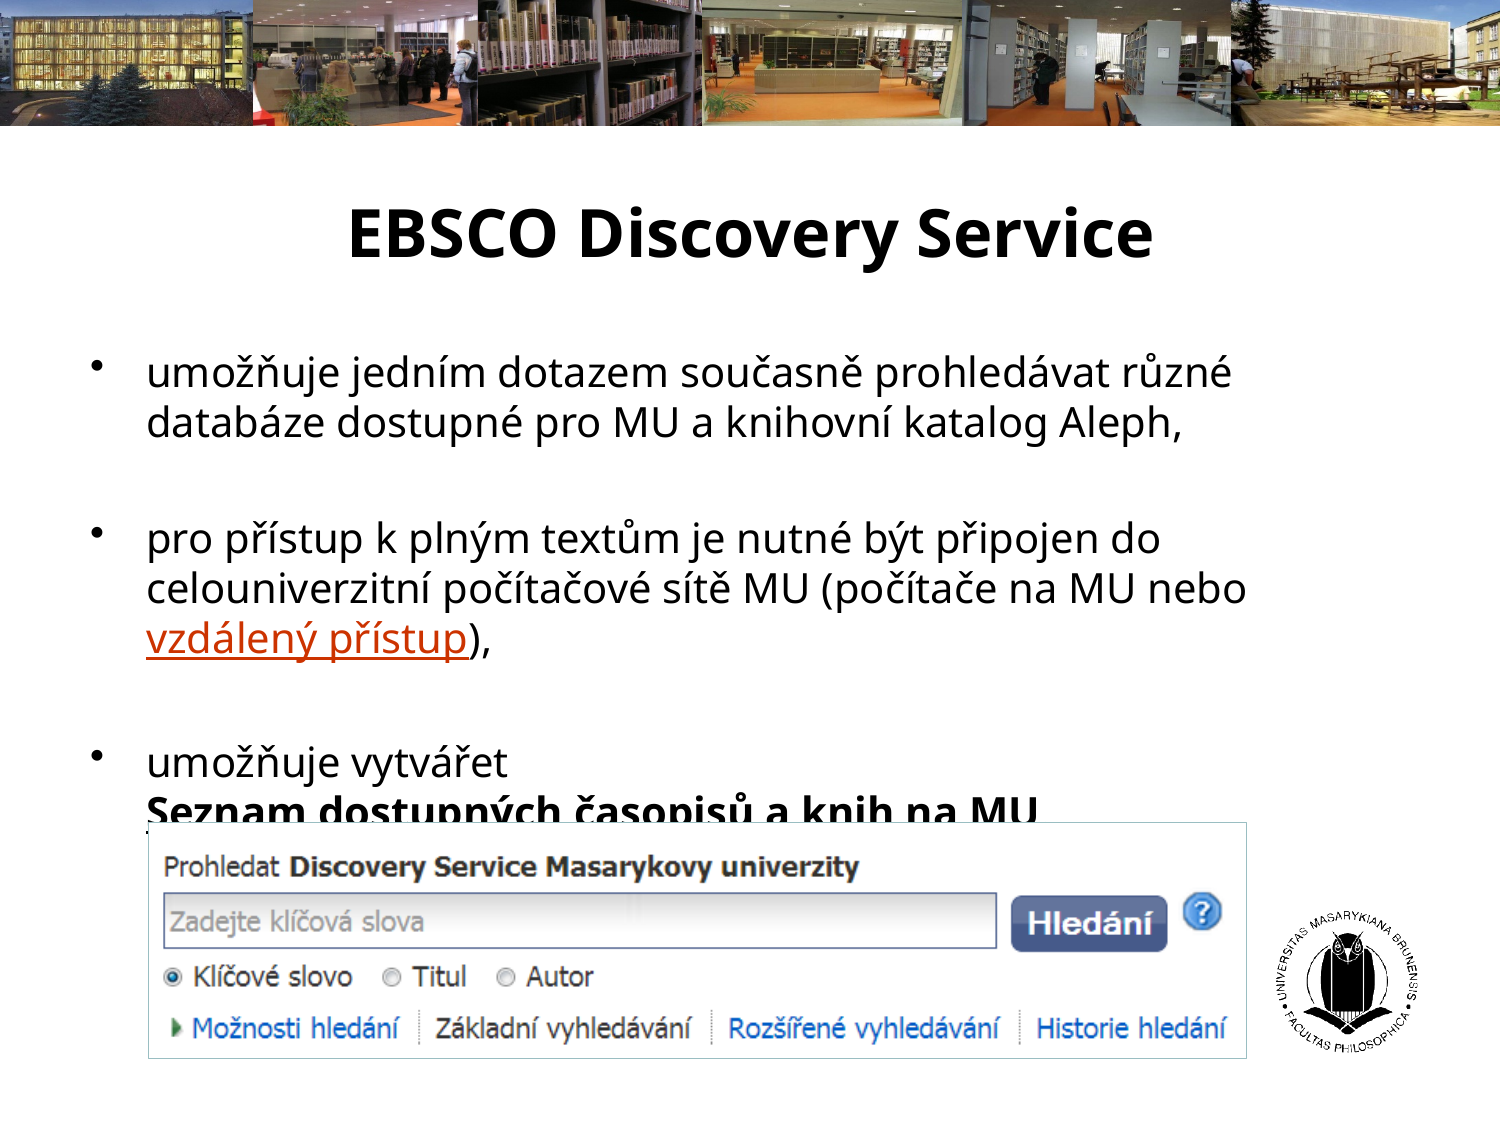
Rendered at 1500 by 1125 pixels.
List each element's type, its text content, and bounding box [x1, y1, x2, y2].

picture [0, 0, 1500, 126]
picture [148, 822, 1246, 1059]
picture [1269, 1005, 1424, 1059]
title EBSCO Discovery Service [76, 137, 1425, 324]
list umožňuje jedním dotazem současně prohledávat různé databáze dostupné pro MU a knihovní katalog Aleph, pro přístup k plným textům je nutné být připojen do celouniverzitní počítačové sítě MU (počítače na MU nebo vzdálený přístup), umožňuje vytvářet Seznam dostupných časopisů a knih na MU. [75, 338, 1425, 1005]
